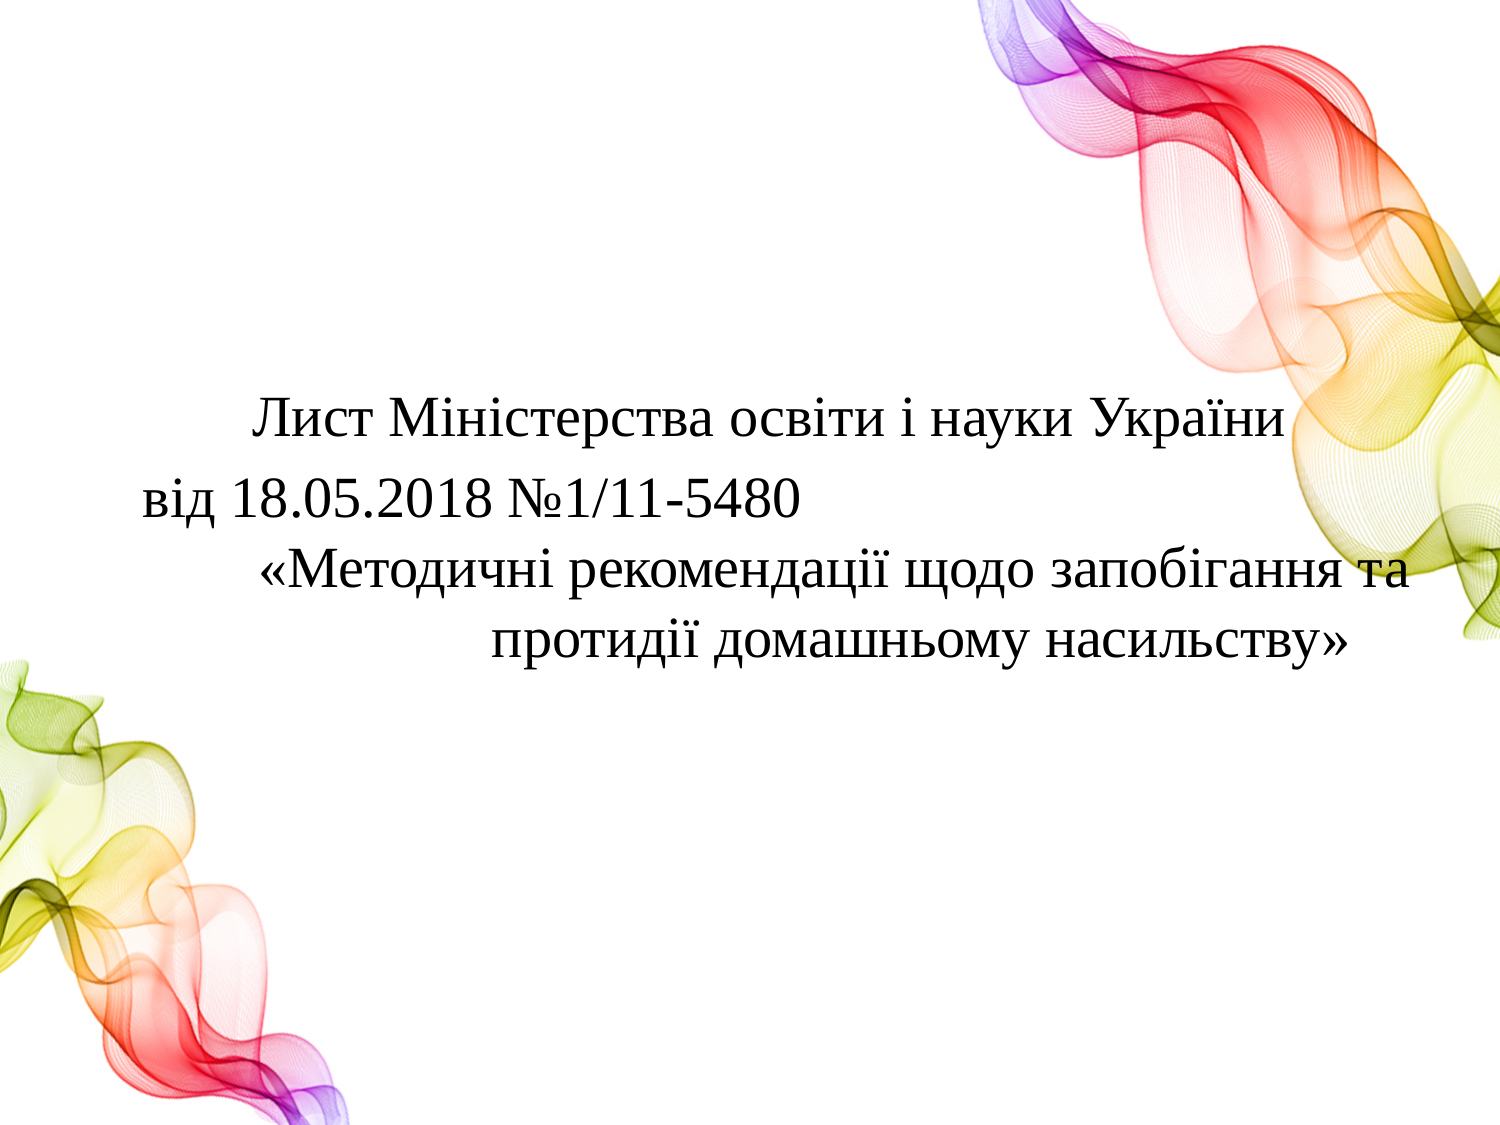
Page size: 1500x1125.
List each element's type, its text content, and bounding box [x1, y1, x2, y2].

list Лист Міністерства освіти і науки України від 18.05.2018 №1/11-5480 «Методичні рекомендації щодо запобігання та протидії домашньому насильству» [76, 125, 1427, 1083]
picture [0, 0, 1500, 1125]
